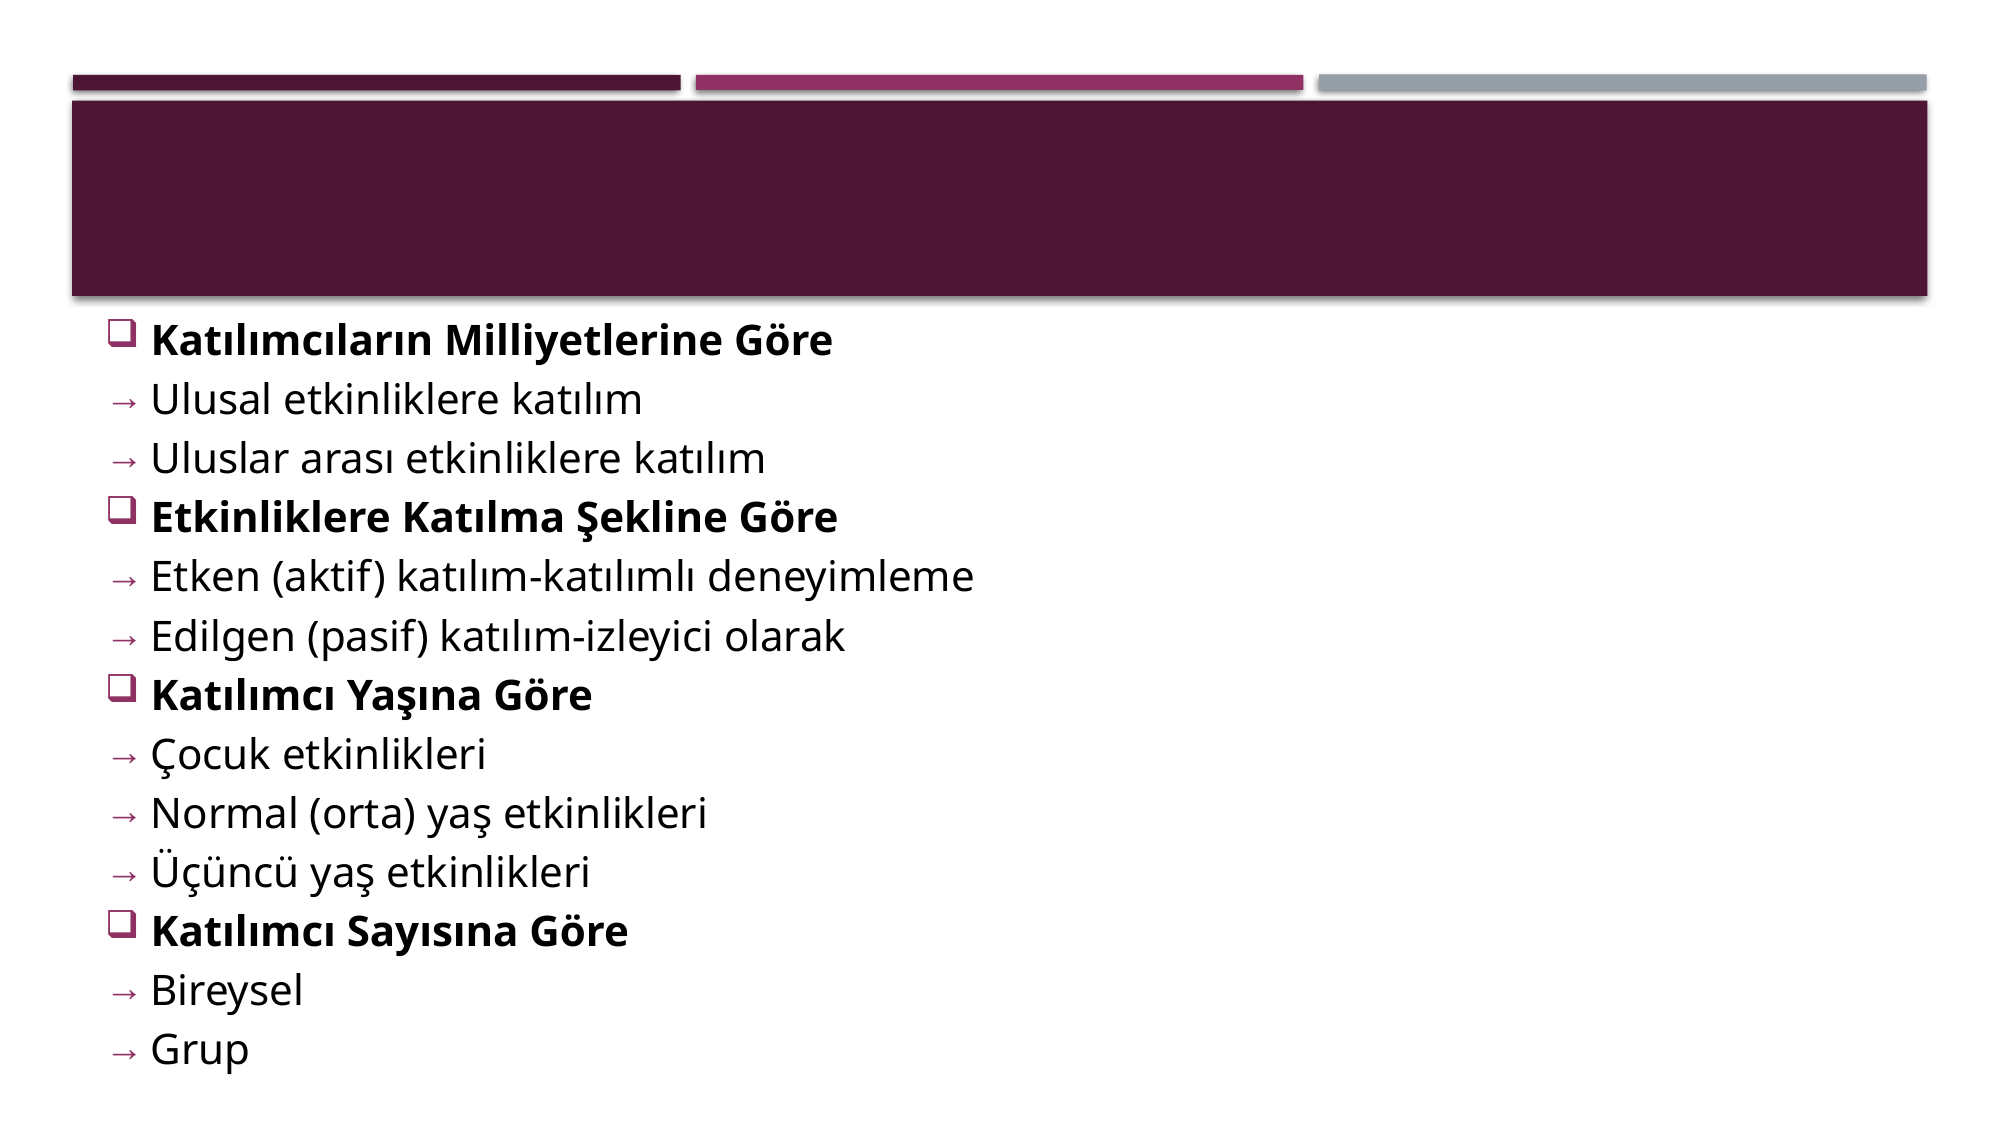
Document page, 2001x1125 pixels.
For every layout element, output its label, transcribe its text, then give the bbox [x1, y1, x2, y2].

list Katılımcıların Milliyetlerine Göre Ulusal etkinliklere katılım Uluslar arası etkinliklere katılım Etkinliklere Katılma Şekline Göre Etken (aktif) katılım-katılımlı deneyimleme Edilgen (pasif) katılım-izleyici olarak Katılımcı Yaşına Göre Çocuk etkinlikleri Normal (orta) yaş etkinlikleri Üçüncü yaş etkinlikleri Katılımcı Sayısına Göre Bireysel Grup [90, 315, 1923, 1082]
